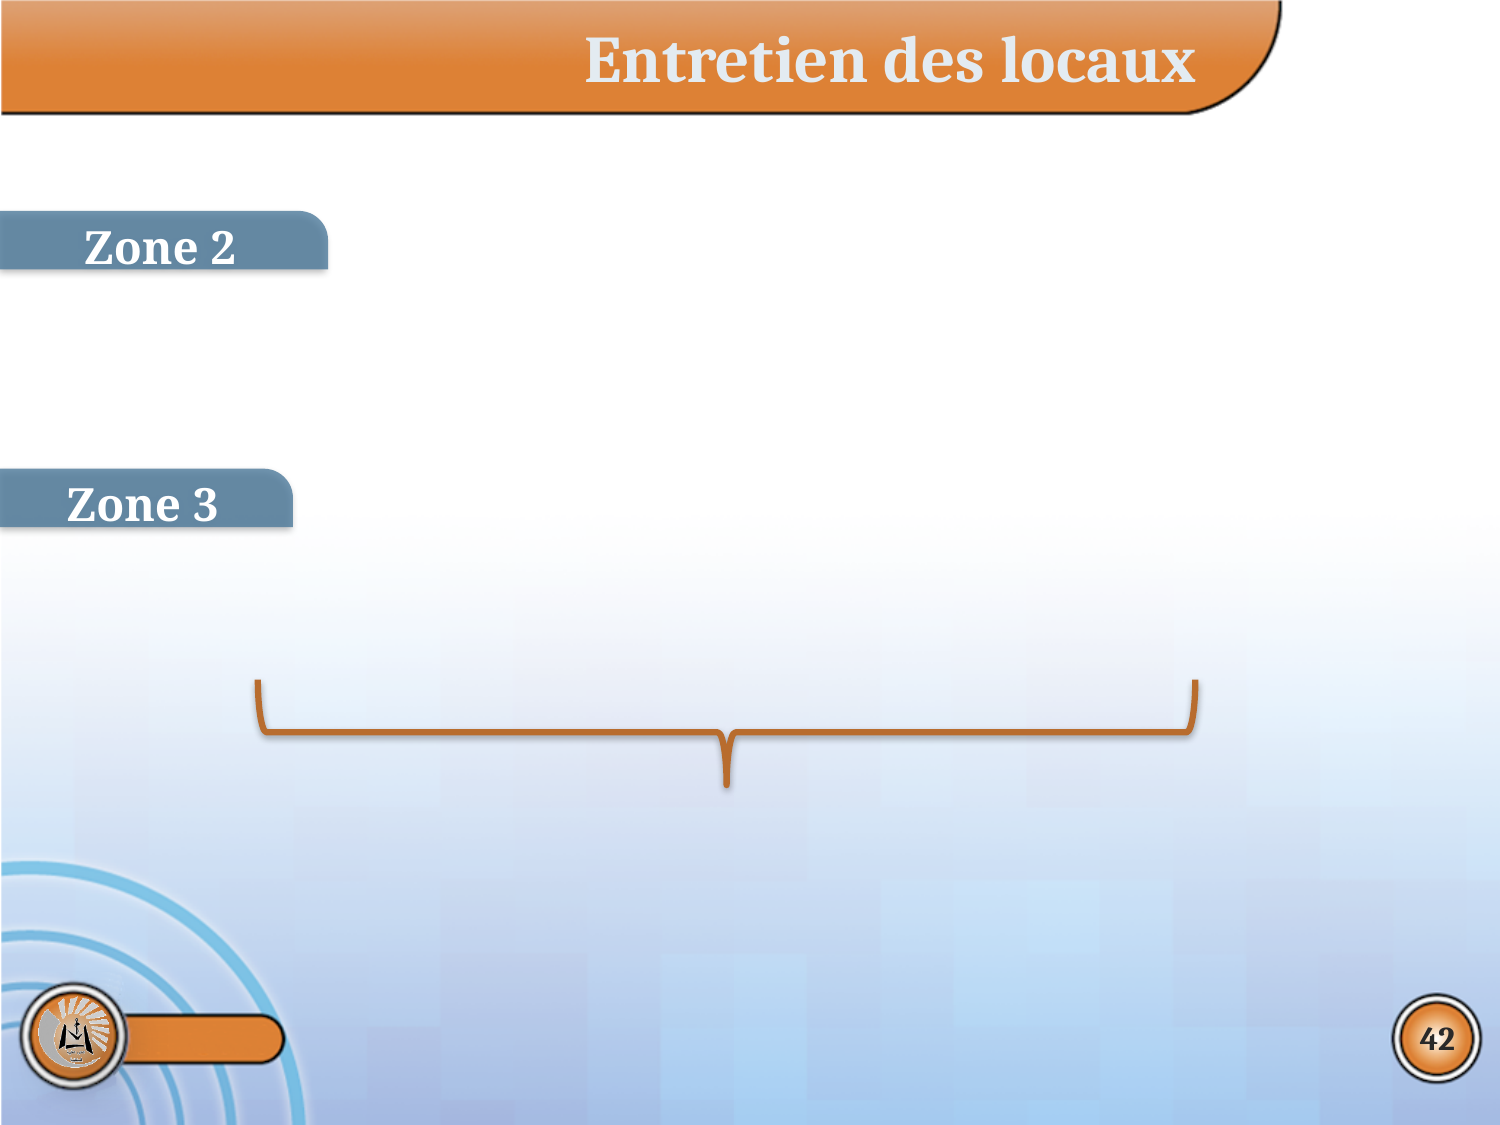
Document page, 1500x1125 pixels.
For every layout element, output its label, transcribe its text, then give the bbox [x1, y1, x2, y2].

slide_number 42 [1362, 999, 1500, 1076]
text_box Zone 2 [0, 210, 329, 270]
picture [0, 0, 1500, 1125]
text_box Zone 3 [0, 468, 293, 528]
text_box [254, 679, 1199, 789]
title Entretien des locaux [0, 0, 1213, 113]
